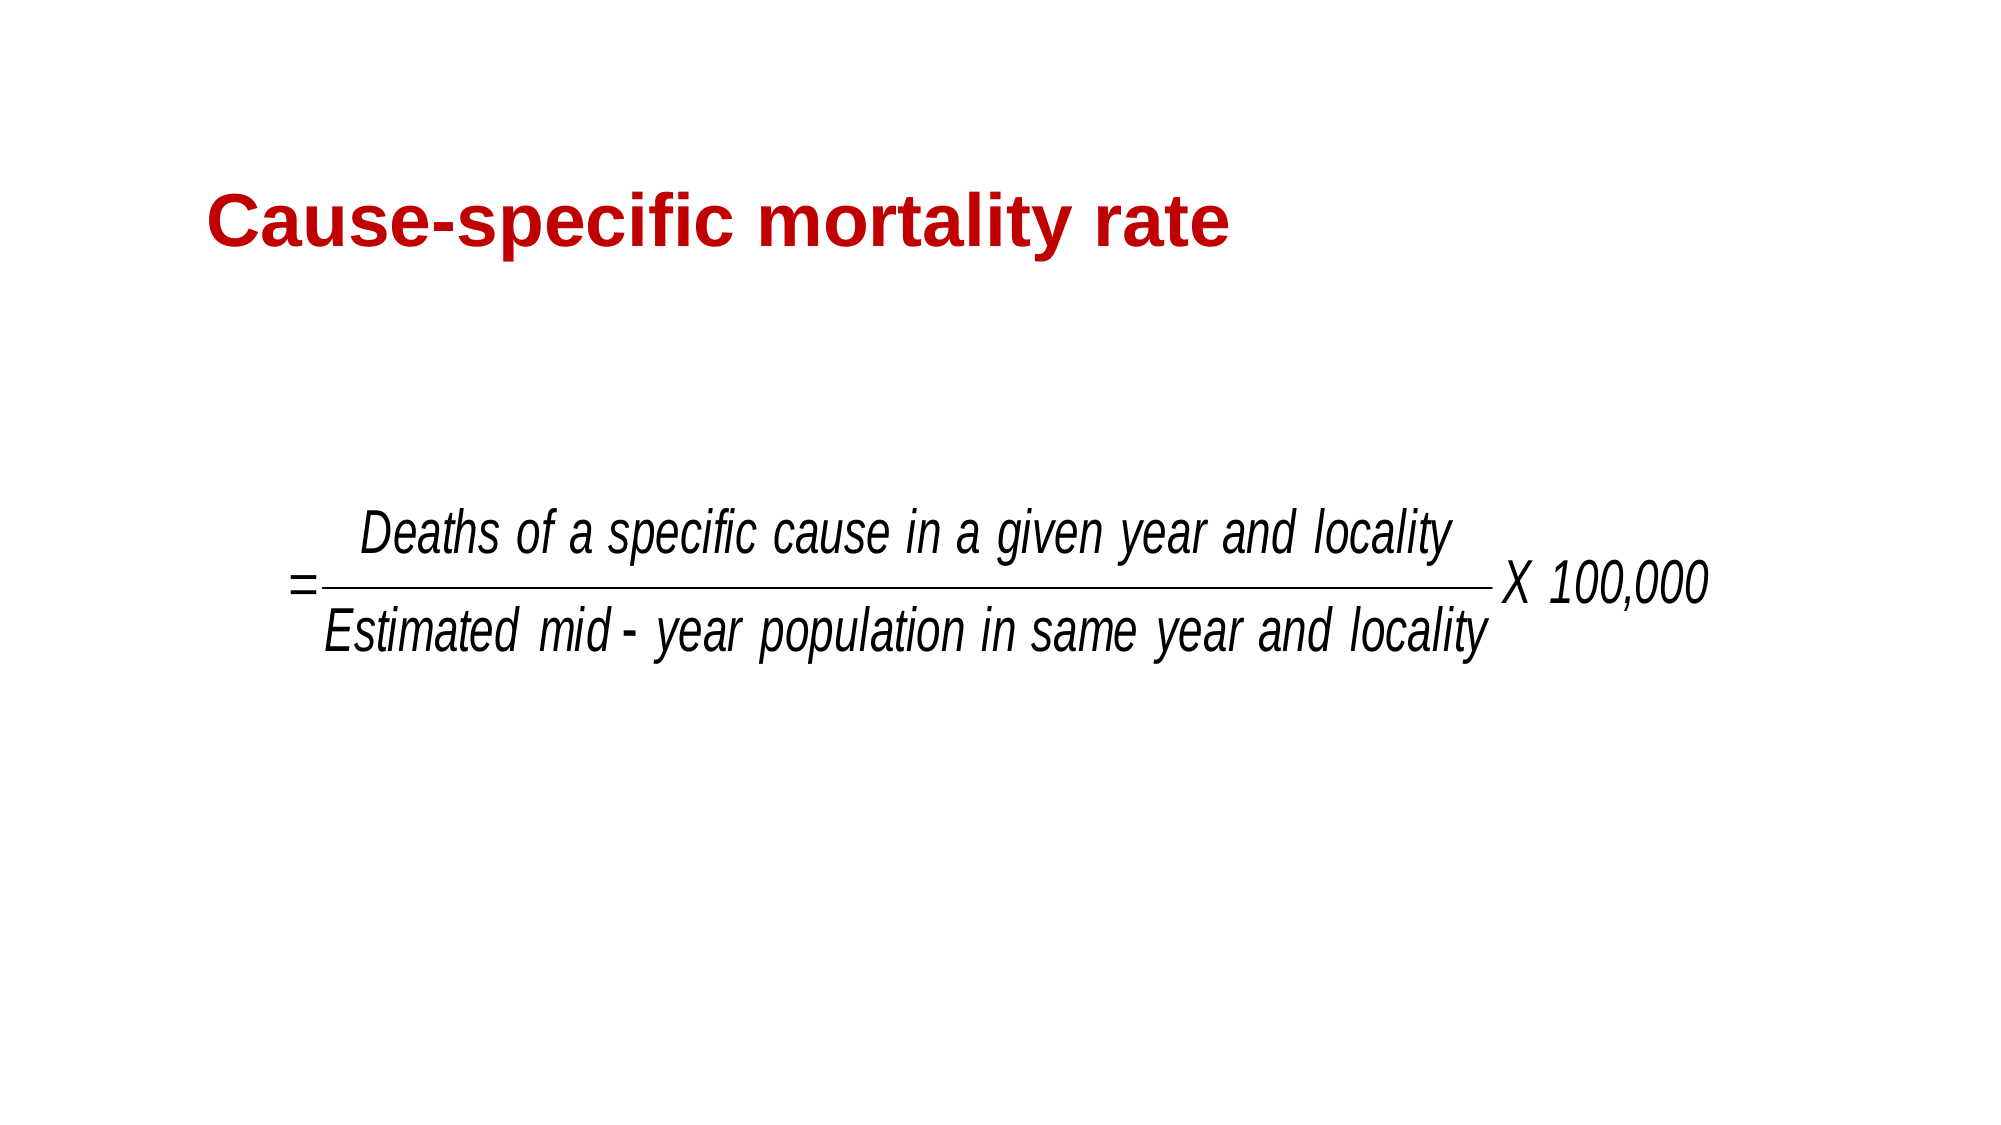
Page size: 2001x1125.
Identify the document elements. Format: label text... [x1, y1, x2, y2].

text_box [279, 494, 1719, 687]
title Cause-specific mortality rate [191, 113, 1917, 332]
